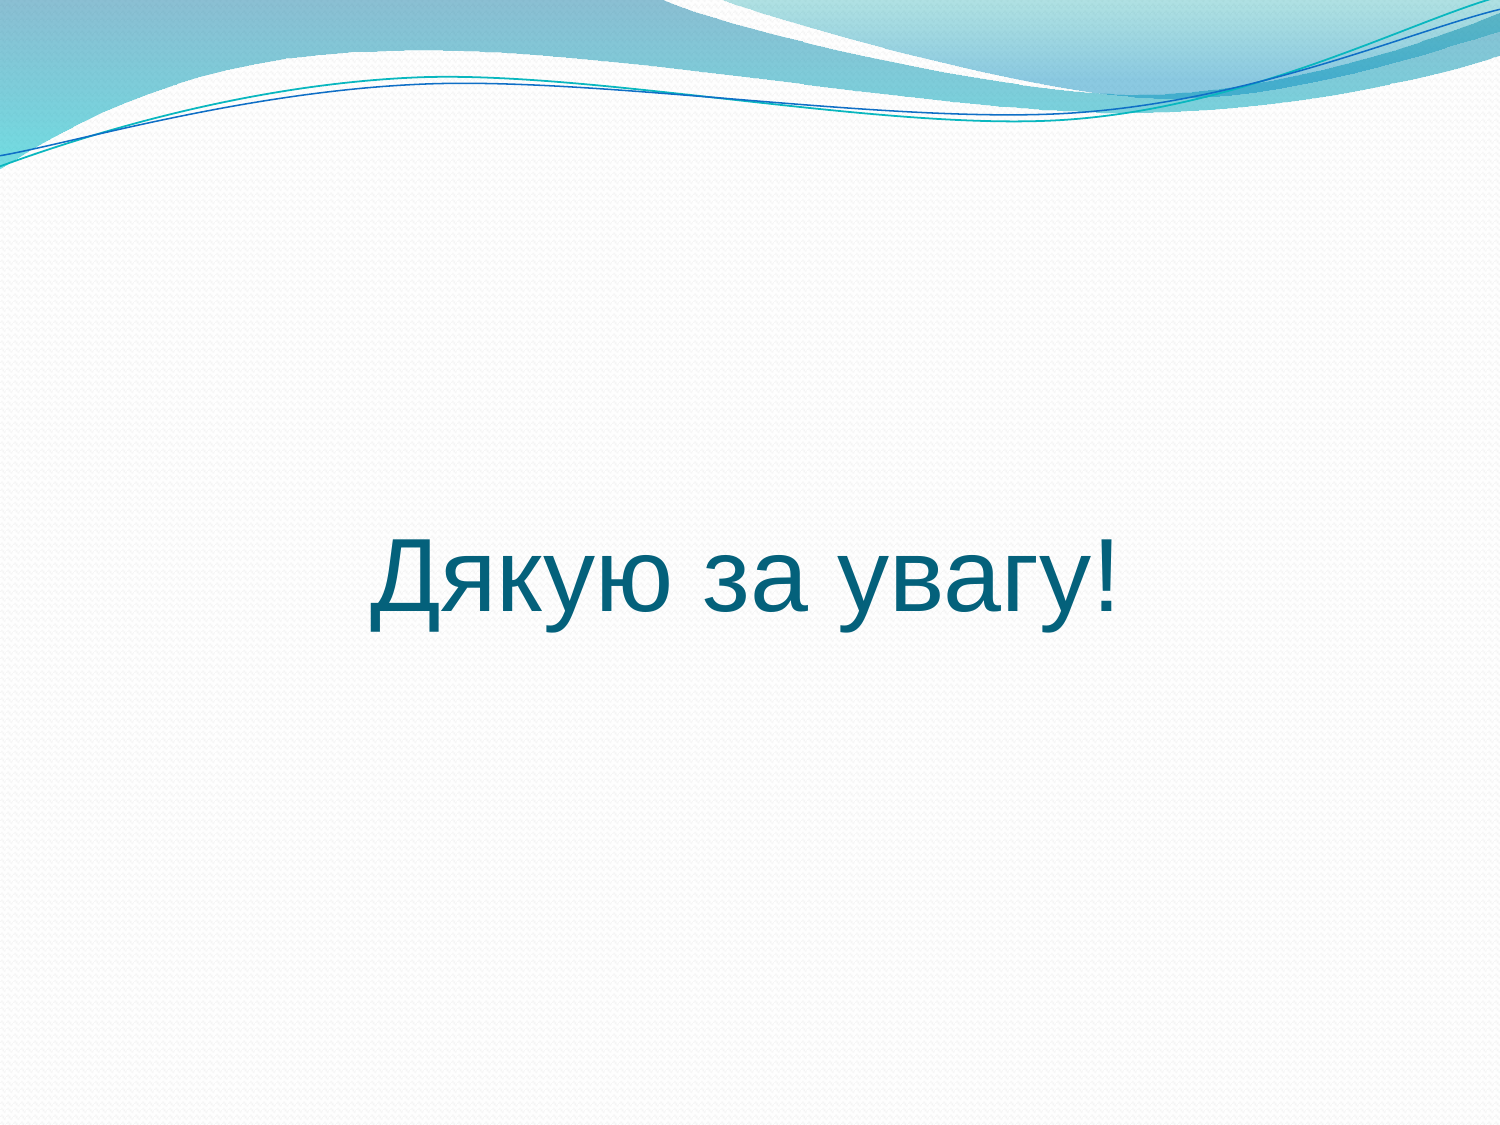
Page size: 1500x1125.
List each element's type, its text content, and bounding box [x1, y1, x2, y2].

title Дякую за увагу! [64, 444, 1428, 632]
